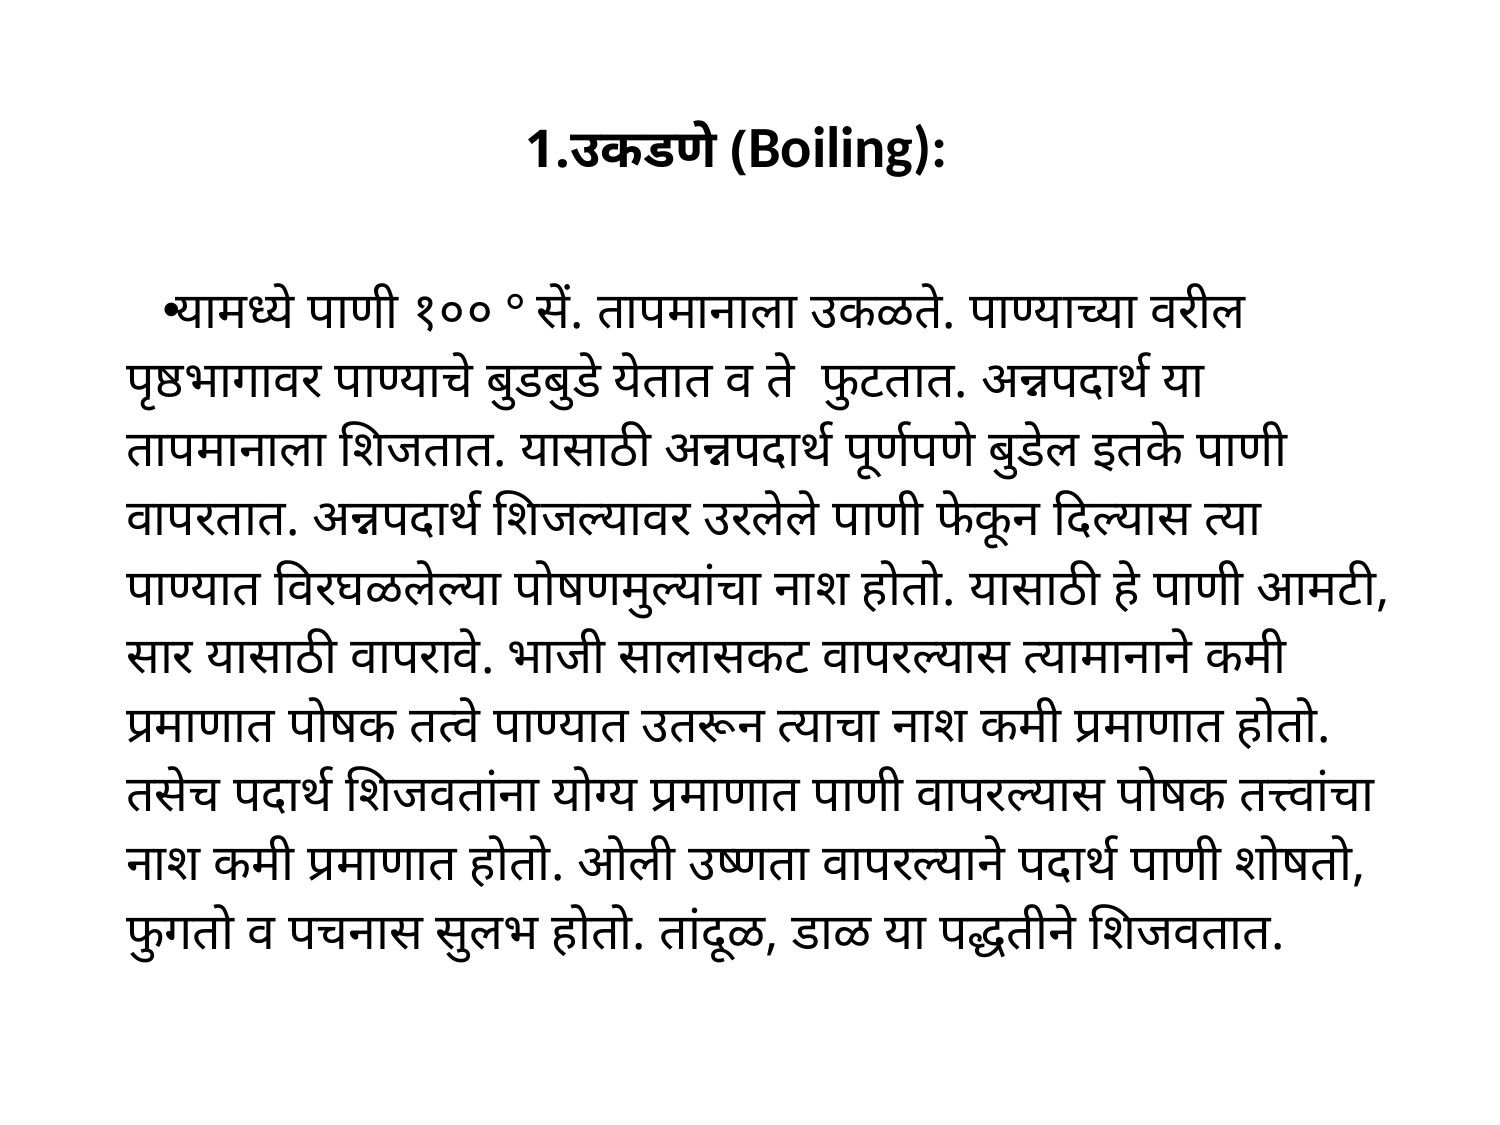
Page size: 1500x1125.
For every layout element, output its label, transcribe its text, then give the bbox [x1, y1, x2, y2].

list यामध्ये पाणी १०० ° सें. तापमानाला उकळते. पाण्याच्या वरील पृष्ठभागावर पाण्याचे बुडबुडे येतात व ते फुटतात. अन्नपदार्थ या तापमानाला शिजतात. यासाठी अन्नपदार्थ पूर्णपणे बुडेल इतके पाणी वापरतात. अन्नपदार्थ शिजल्यावर उरलेले पाणी फेकून दिल्यास त्या पाण्यात विरघळलेल्या पोषणमुल्यांचा नाश होतो. यासाठी हे पाणी आमटी, सार यासाठी वापरावे. भाजी सालासकट वापरल्यास त्यामानाने कमी प्रमाणात पोषक तत्वे पाण्यात उतरून त्याचा नाश कमी प्रमाणात होतो. तसेच पदार्थ शिजवतांना योग्य प्रमाणात पाणी वापरल्यास पोषक तत्त्वांचा नाश कमी प्रमाणात होतो. ओली उष्णता वापरल्याने पदार्थ पाणी शोषतो, फुगतो व पचनास सुलभ होतो. तांदूळ, डाळ या पद्धतीने शिजवतात. [75, 262, 1425, 1005]
title 1.उकडणे (Boiling): [75, 45, 1425, 233]
